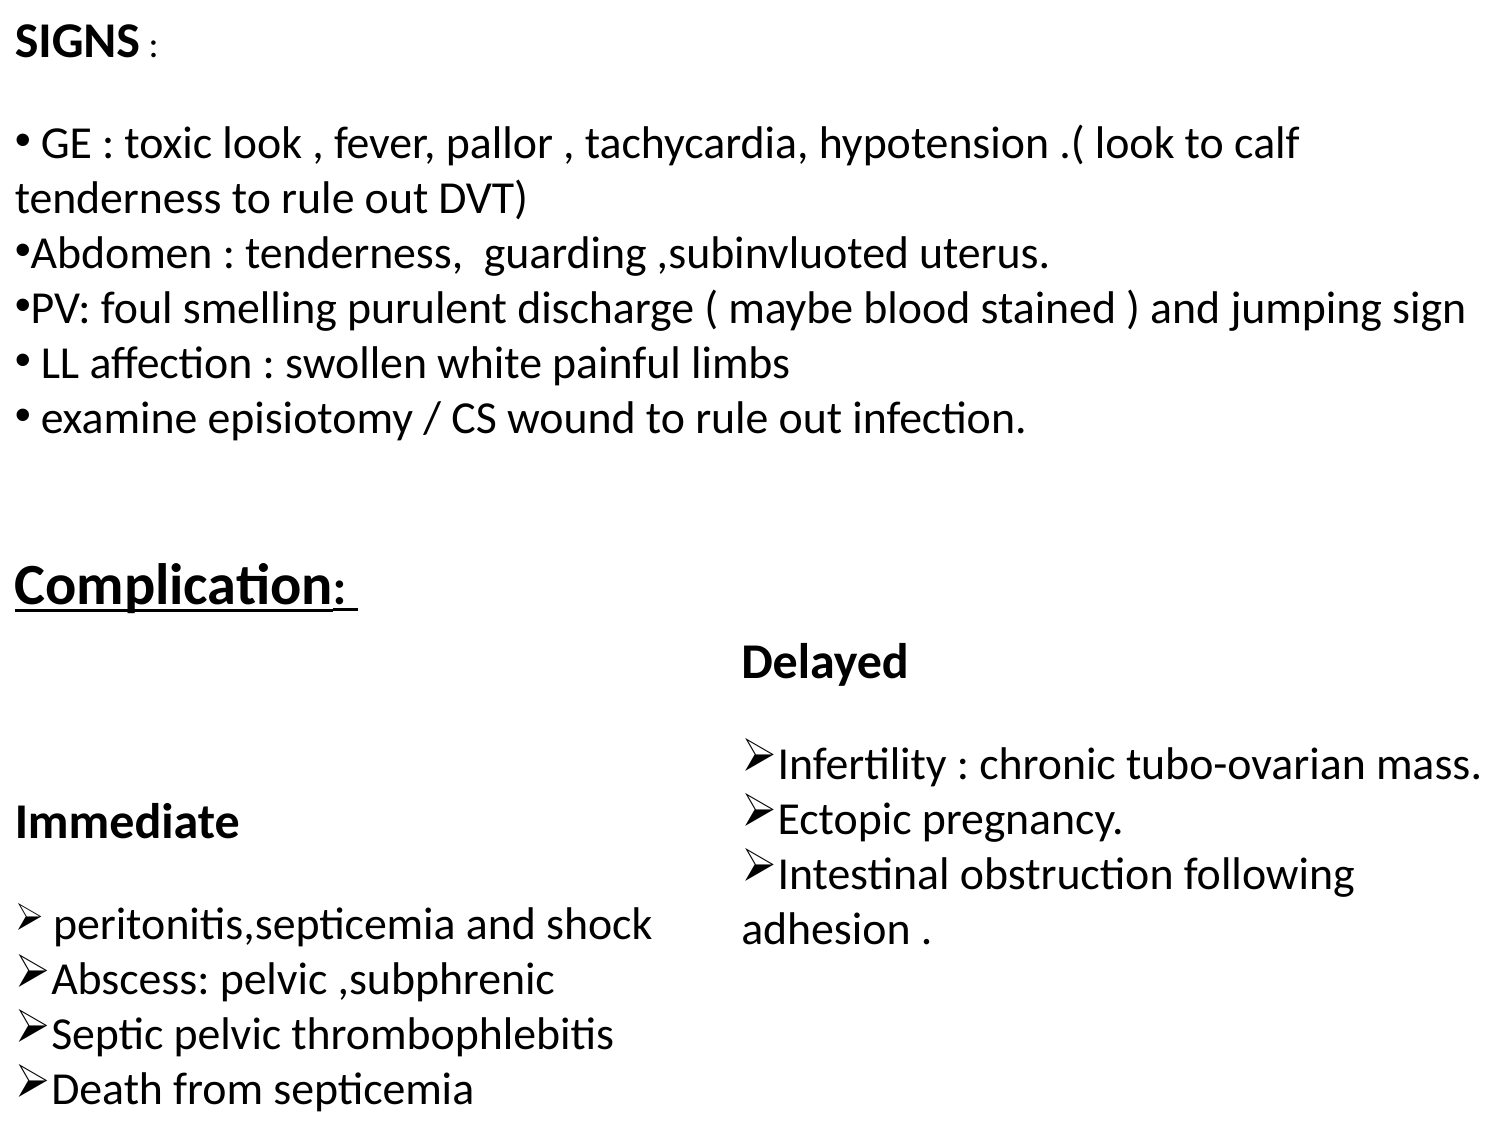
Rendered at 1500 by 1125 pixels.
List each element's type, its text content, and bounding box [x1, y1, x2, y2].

text_box SIGNS : GE : toxic look , fever, pallor , tachycardia, hypotension .( look to calf tenderness to rule out DVT) Abdomen : tenderness, guarding ,subinvluoted uterus. PV: foul smelling purulent discharge ( maybe blood stained ) and jumping sign LL affection : swollen white painful limbs examine episiotomy / CS wound to rule out infection. [0, 0, 1500, 550]
text_box Delayed Infertility : chronic tubo-ovarian mass. Ectopic pregnancy. Intestinal obstruction following adhesion . [726, 621, 1500, 961]
text_box Complication: [0, 539, 586, 624]
text_box Immediate peritonitis,septicemia and shock Abscess: pelvic ,subphrenic Septic pelvic thrombophlebitis Death from septicemia [0, 781, 774, 1122]
